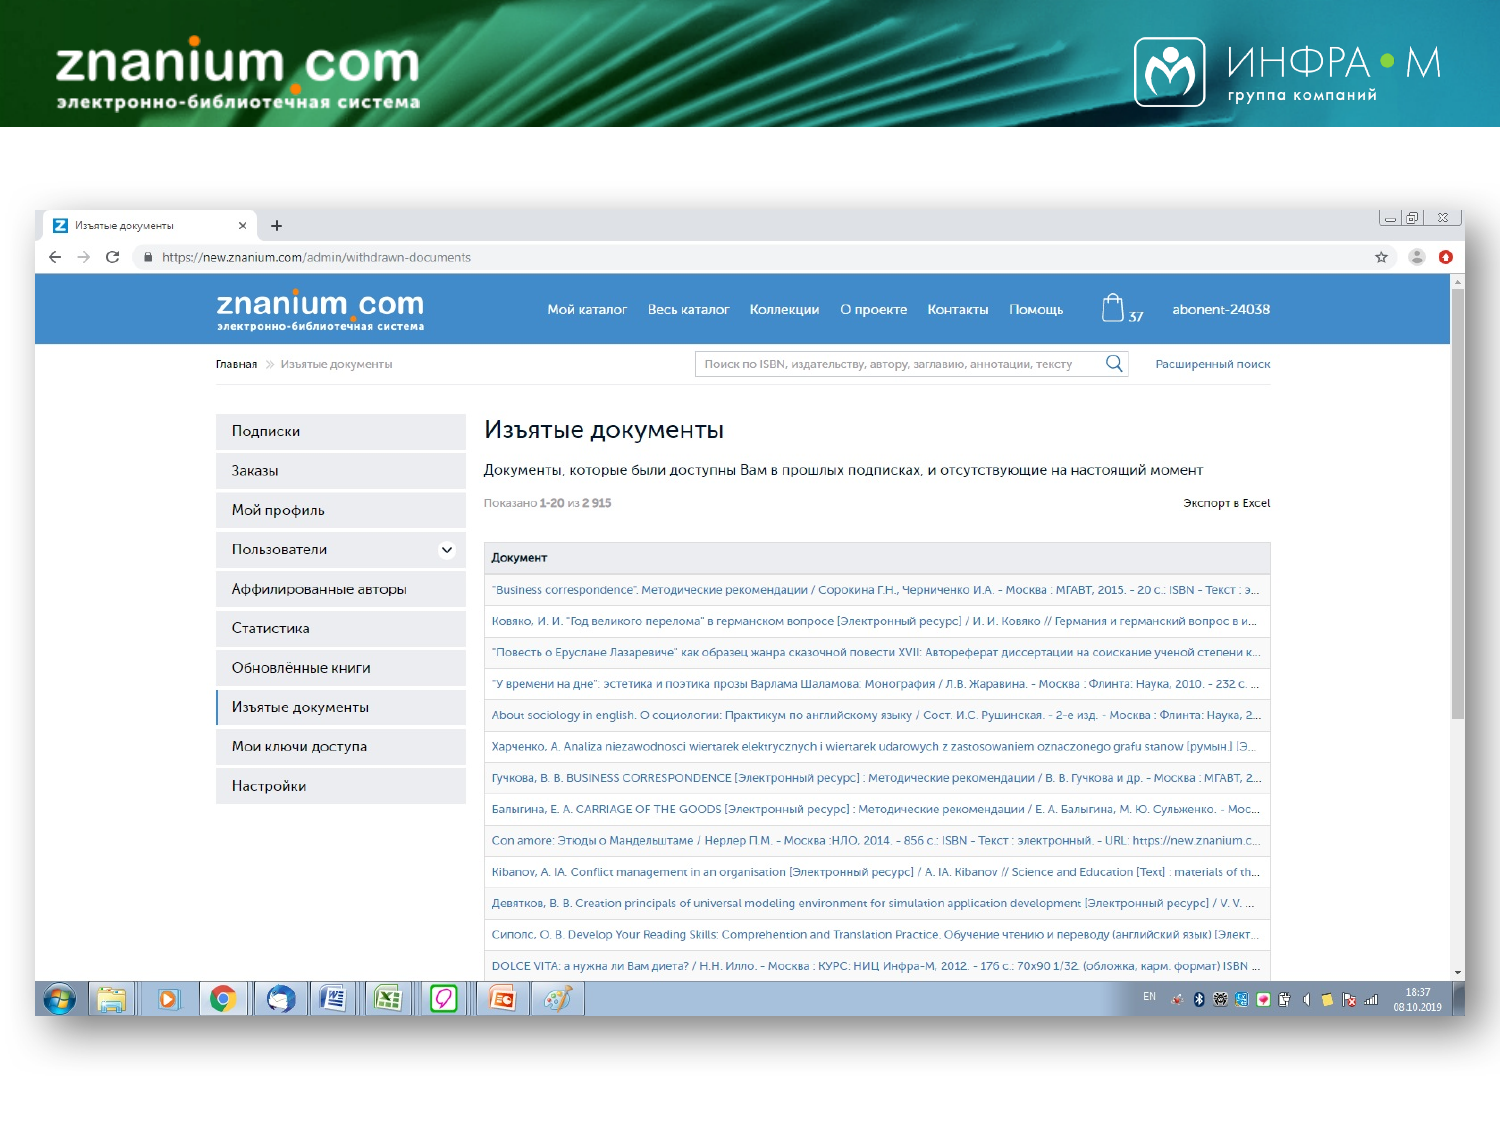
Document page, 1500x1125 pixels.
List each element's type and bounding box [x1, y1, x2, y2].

picture [35, 210, 1465, 1016]
picture [0, 0, 1500, 127]
